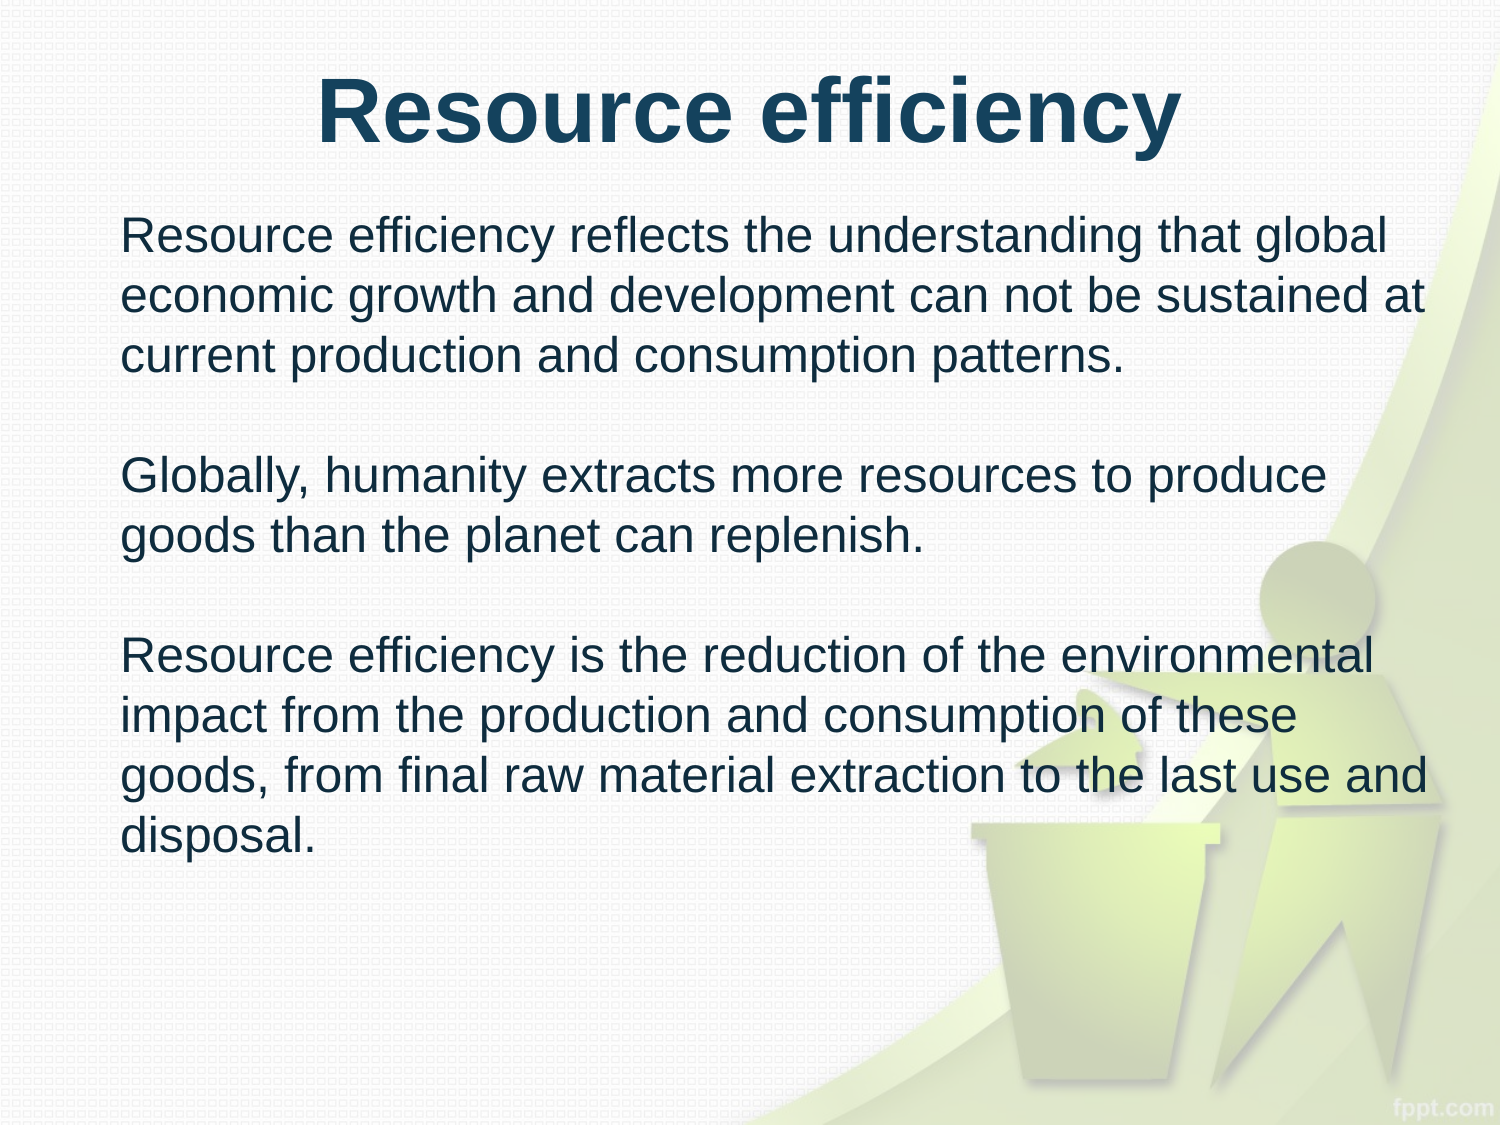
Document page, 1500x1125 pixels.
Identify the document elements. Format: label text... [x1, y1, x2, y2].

text_box Resource efficiency reflects the understanding that global economic growth and development can not be sustained at current production and consumption patterns. Globally, humanity extracts more resources to produce goods than the planet can replenish. Resource efficiency is the reduction of the environmental impact from the production and consumption of these goods, from final raw material extraction to the last use and disposal. [105, 195, 1453, 871]
title Resource efficiency [35, 35, 1465, 176]
